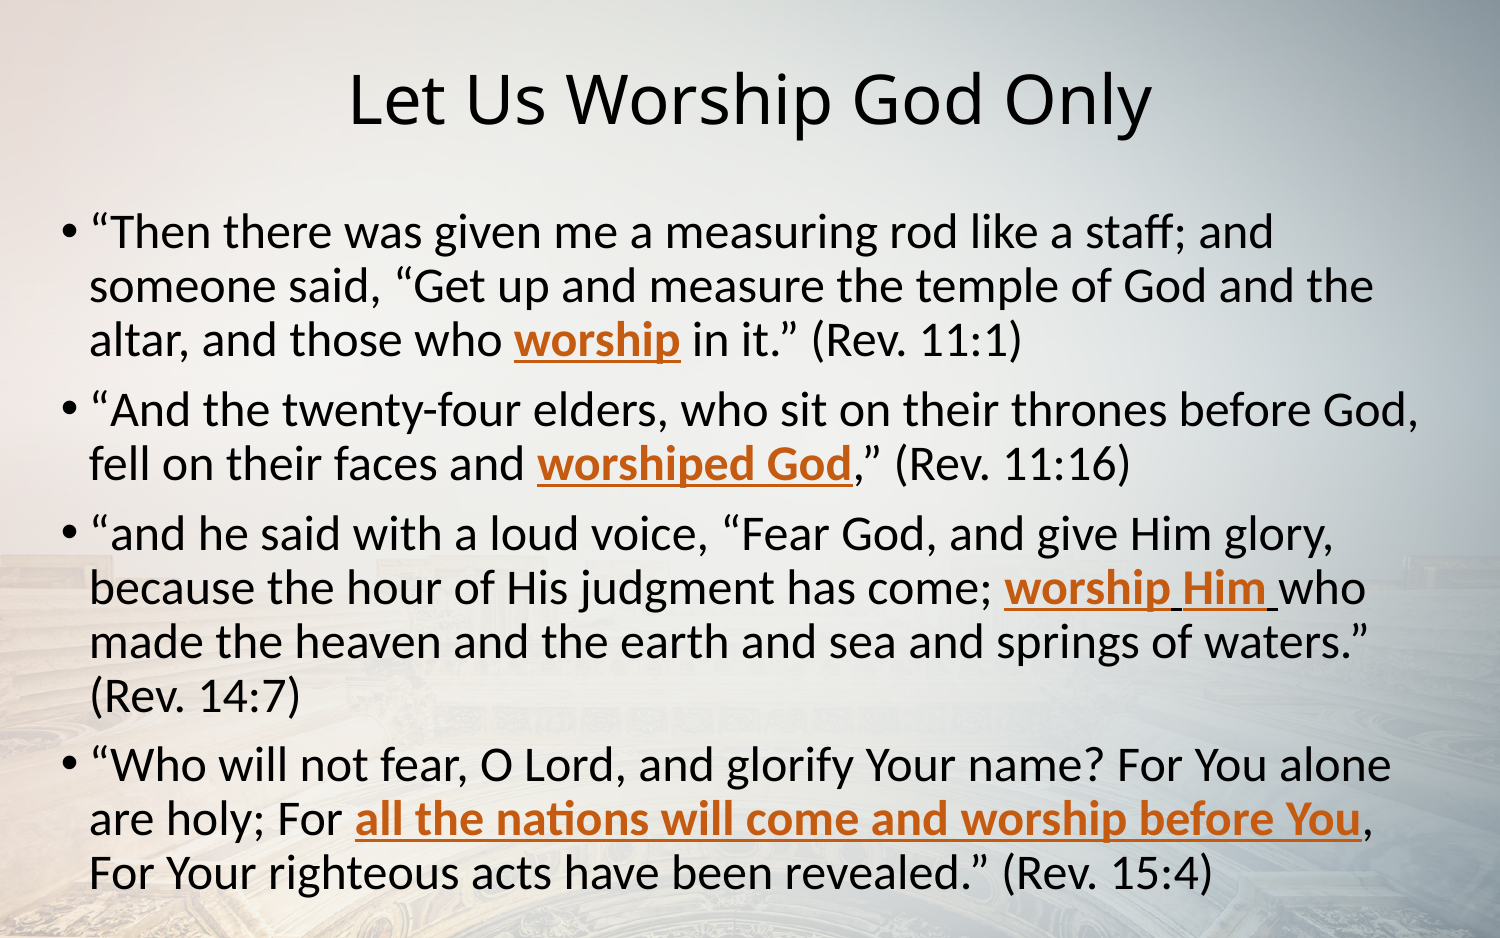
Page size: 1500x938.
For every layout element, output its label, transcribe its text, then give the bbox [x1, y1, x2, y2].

picture [0, 0, 1500, 938]
title Let Us Worship God Only [103, 11, 1397, 193]
list “Then there was given me a measuring rod like a staff; and someone said, “Get up and measure the temple of God and the altar, and those who worship in it.” (Rev. 11:1) “And the twenty-four elders, who sit on their thrones before God, fell on their faces and worshiped God,” (Rev. 11:16) “and he said with a loud voice, “Fear God, and give Him glory, because the hour of His judgment has come; worship Him who made the heaven and the earth and sea and springs of waters.” (Rev. 14:7) “Who will not fear, O Lord, and glorify Your name? For You alone are holy; For all the nations will come and worship before You, For Your righteous acts have been revealed.” (Rev. 15:4) [45, 198, 1470, 845]
